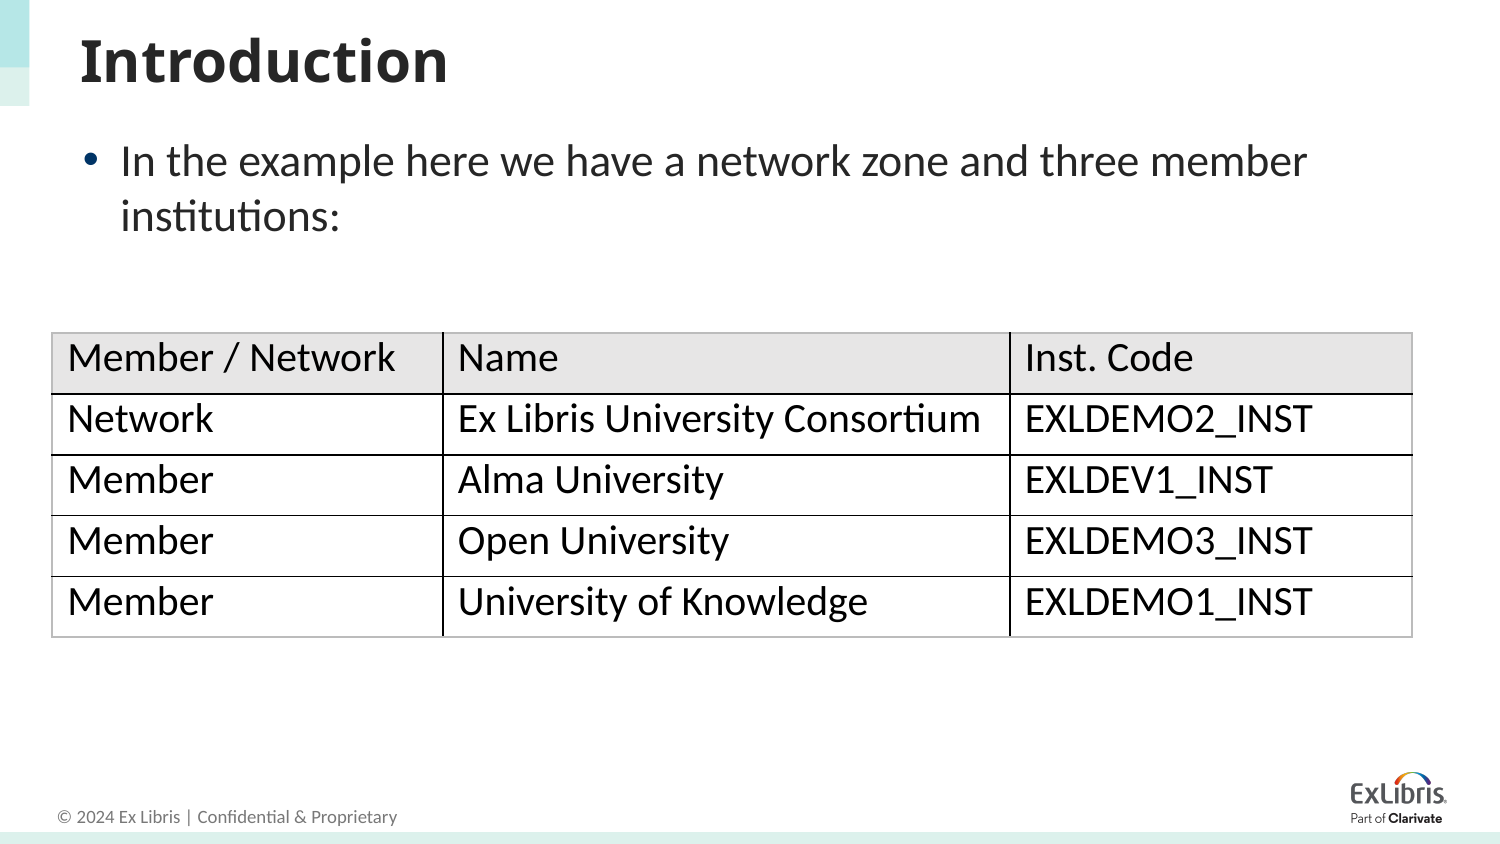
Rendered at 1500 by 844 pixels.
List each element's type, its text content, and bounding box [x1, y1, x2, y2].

table_cell University of Knowledge [444, 577, 1009, 636]
table_cell Network [53, 395, 442, 454]
table_cell EXLDEMO3_INST [1011, 516, 1411, 576]
picture [1351, 772, 1447, 823]
table_cell EXLDEV1_INST [1011, 456, 1411, 515]
table_cell Member [53, 456, 442, 515]
table_header Member / Network [53, 334, 442, 393]
table_cell Member [53, 577, 442, 636]
title Introduction [64, 11, 1447, 107]
table_cell Member [53, 516, 442, 576]
table_cell EXLDEMO1_INST [1011, 577, 1411, 636]
table_cell Ex Libris University Consortium [444, 395, 1009, 454]
table_header Name [444, 334, 1009, 393]
list In the example here we have a network zone and three member institutions: [67, 123, 1446, 285]
table_cell Alma University [444, 456, 1009, 515]
table_header Inst. Code [1011, 334, 1411, 393]
table_cell Open University [444, 516, 1009, 576]
table_cell EXLDEMO2_INST [1011, 395, 1411, 454]
